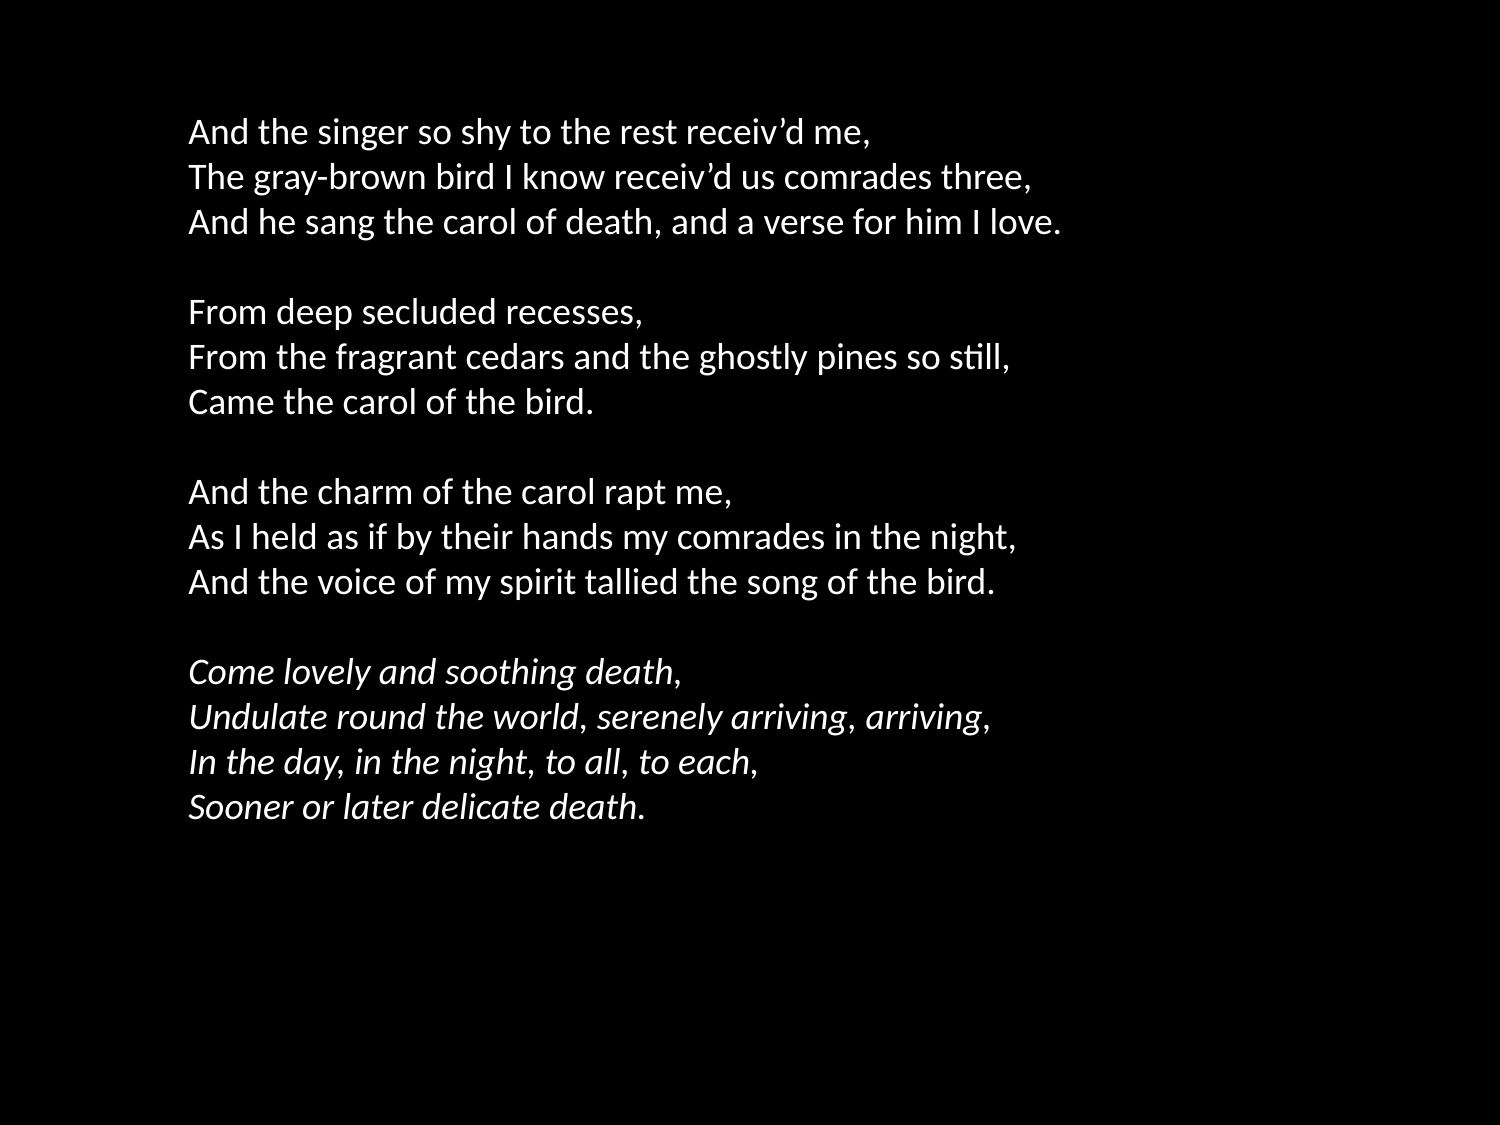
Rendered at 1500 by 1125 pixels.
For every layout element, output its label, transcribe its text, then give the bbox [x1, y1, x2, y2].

text_box And the singer so shy to the rest receiv’d me, The gray-brown bird I know receiv’d us comrades three, And he sang the carol of death, and a verse for him I love. From deep secluded recesses, From the fragrant cedars and the ghostly pines so still, Came the carol of the bird. And the charm of the carol rapt me, As I held as if by their hands my comrades in the night, And the voice of my spirit tallied the song of the bird. Come lovely and soothing death, Undulate round the world, serenely arriving, arriving, In the day, in the night, to all, to each, Sooner or later delicate death. [173, 100, 1341, 835]
